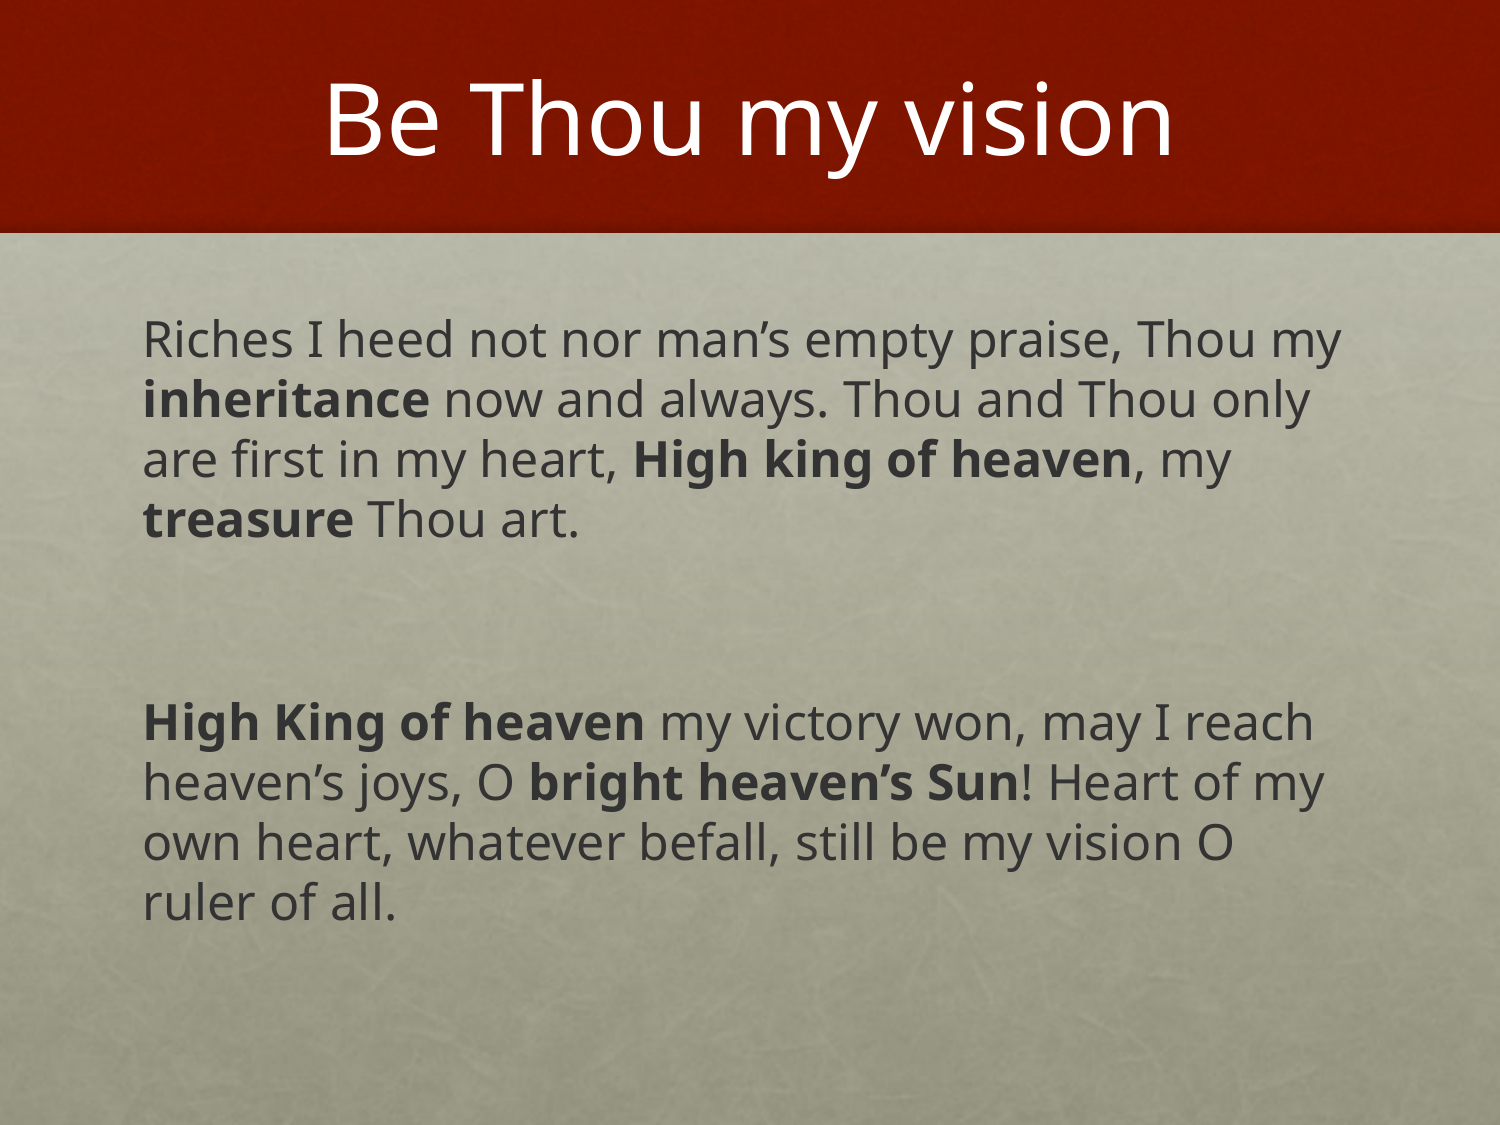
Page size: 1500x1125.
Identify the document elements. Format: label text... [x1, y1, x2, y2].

list Riches I heed not nor man’s empty praise, Thou my inheritance now and always. Thou and Thou only are first in my heart, High king of heaven, my treasure Thou art. High King of heaven my victory won, may I reach heaven’s joys, O bright heaven’s Sun! Heart of my own heart, whatever befall, still be my vision O ruler of all. [127, 299, 1372, 1005]
title Be Thou my vision [127, 10, 1372, 221]
picture [0, 214, 1500, 1125]
